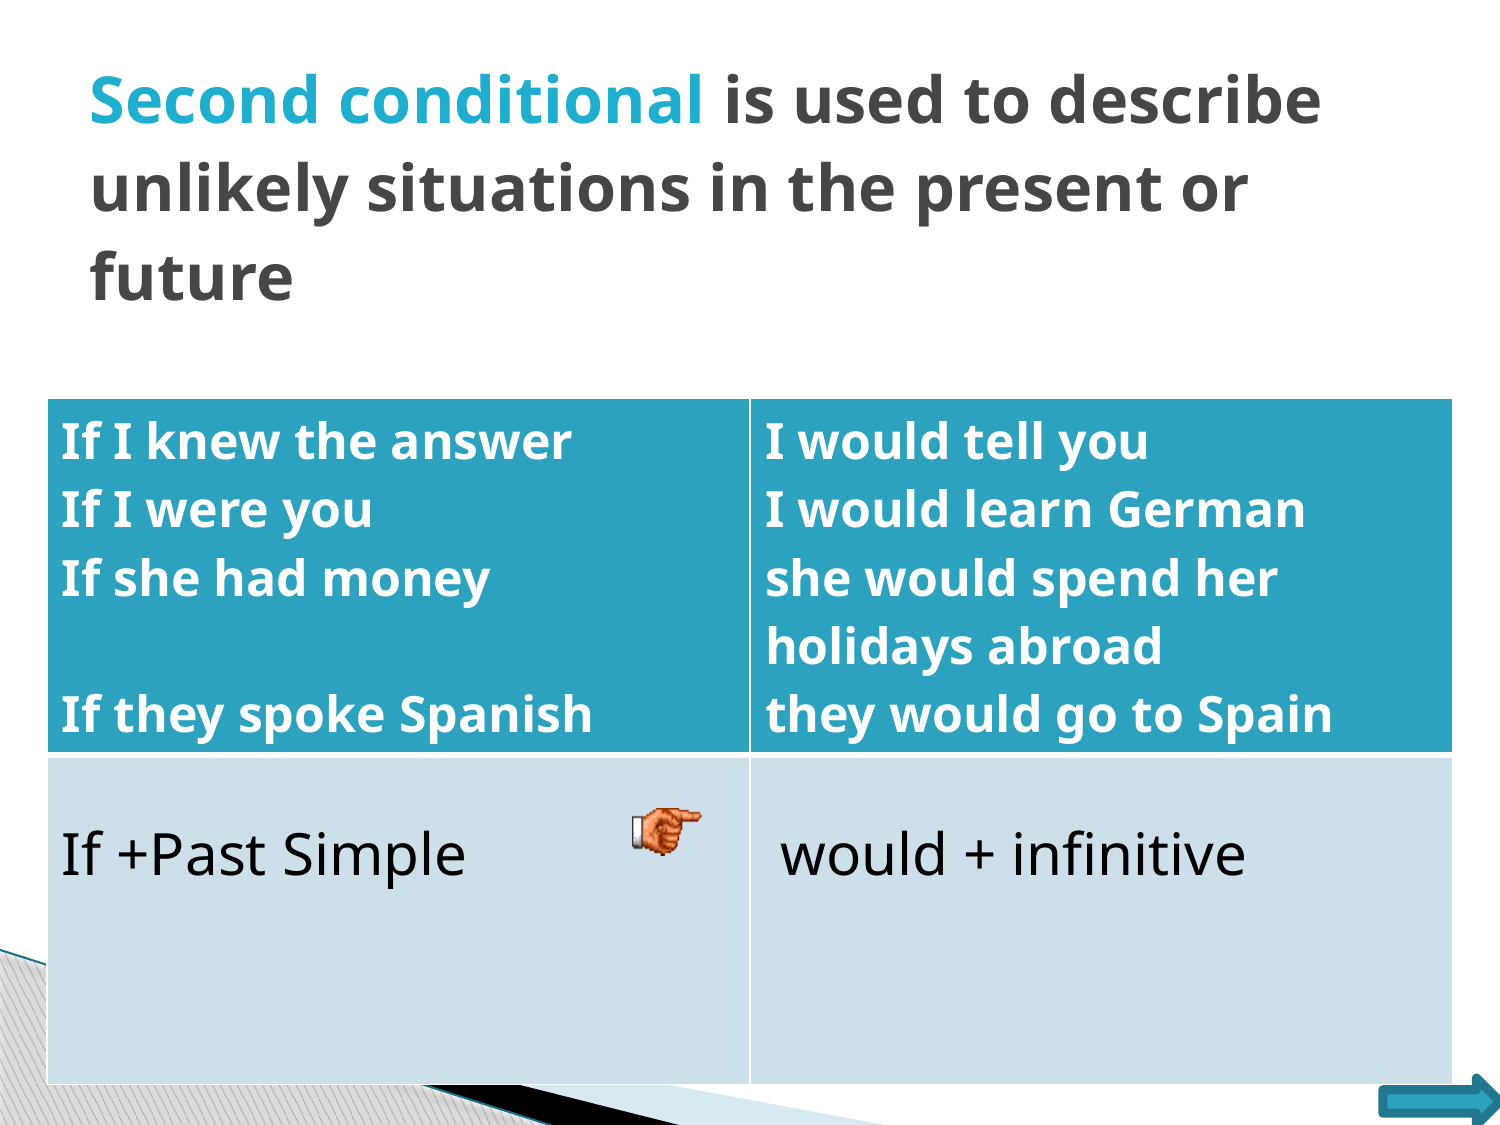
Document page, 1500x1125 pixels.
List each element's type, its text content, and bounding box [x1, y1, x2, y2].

table_header I would tell you I would learn German she would spend her holidays abroad they would go to Spain [751, 399, 1452, 752]
table_cell would + infinitive [751, 758, 1452, 1084]
table_cell If +Past Simple [48, 758, 749, 1084]
text_box [1378, 1073, 1500, 1125]
table_header If I knew the answer If I were you If she had money If they spoke Spanish [48, 399, 749, 752]
title Second conditional is used to describe unlikely situations in the present or future [75, 45, 1425, 329]
picture [632, 808, 710, 856]
